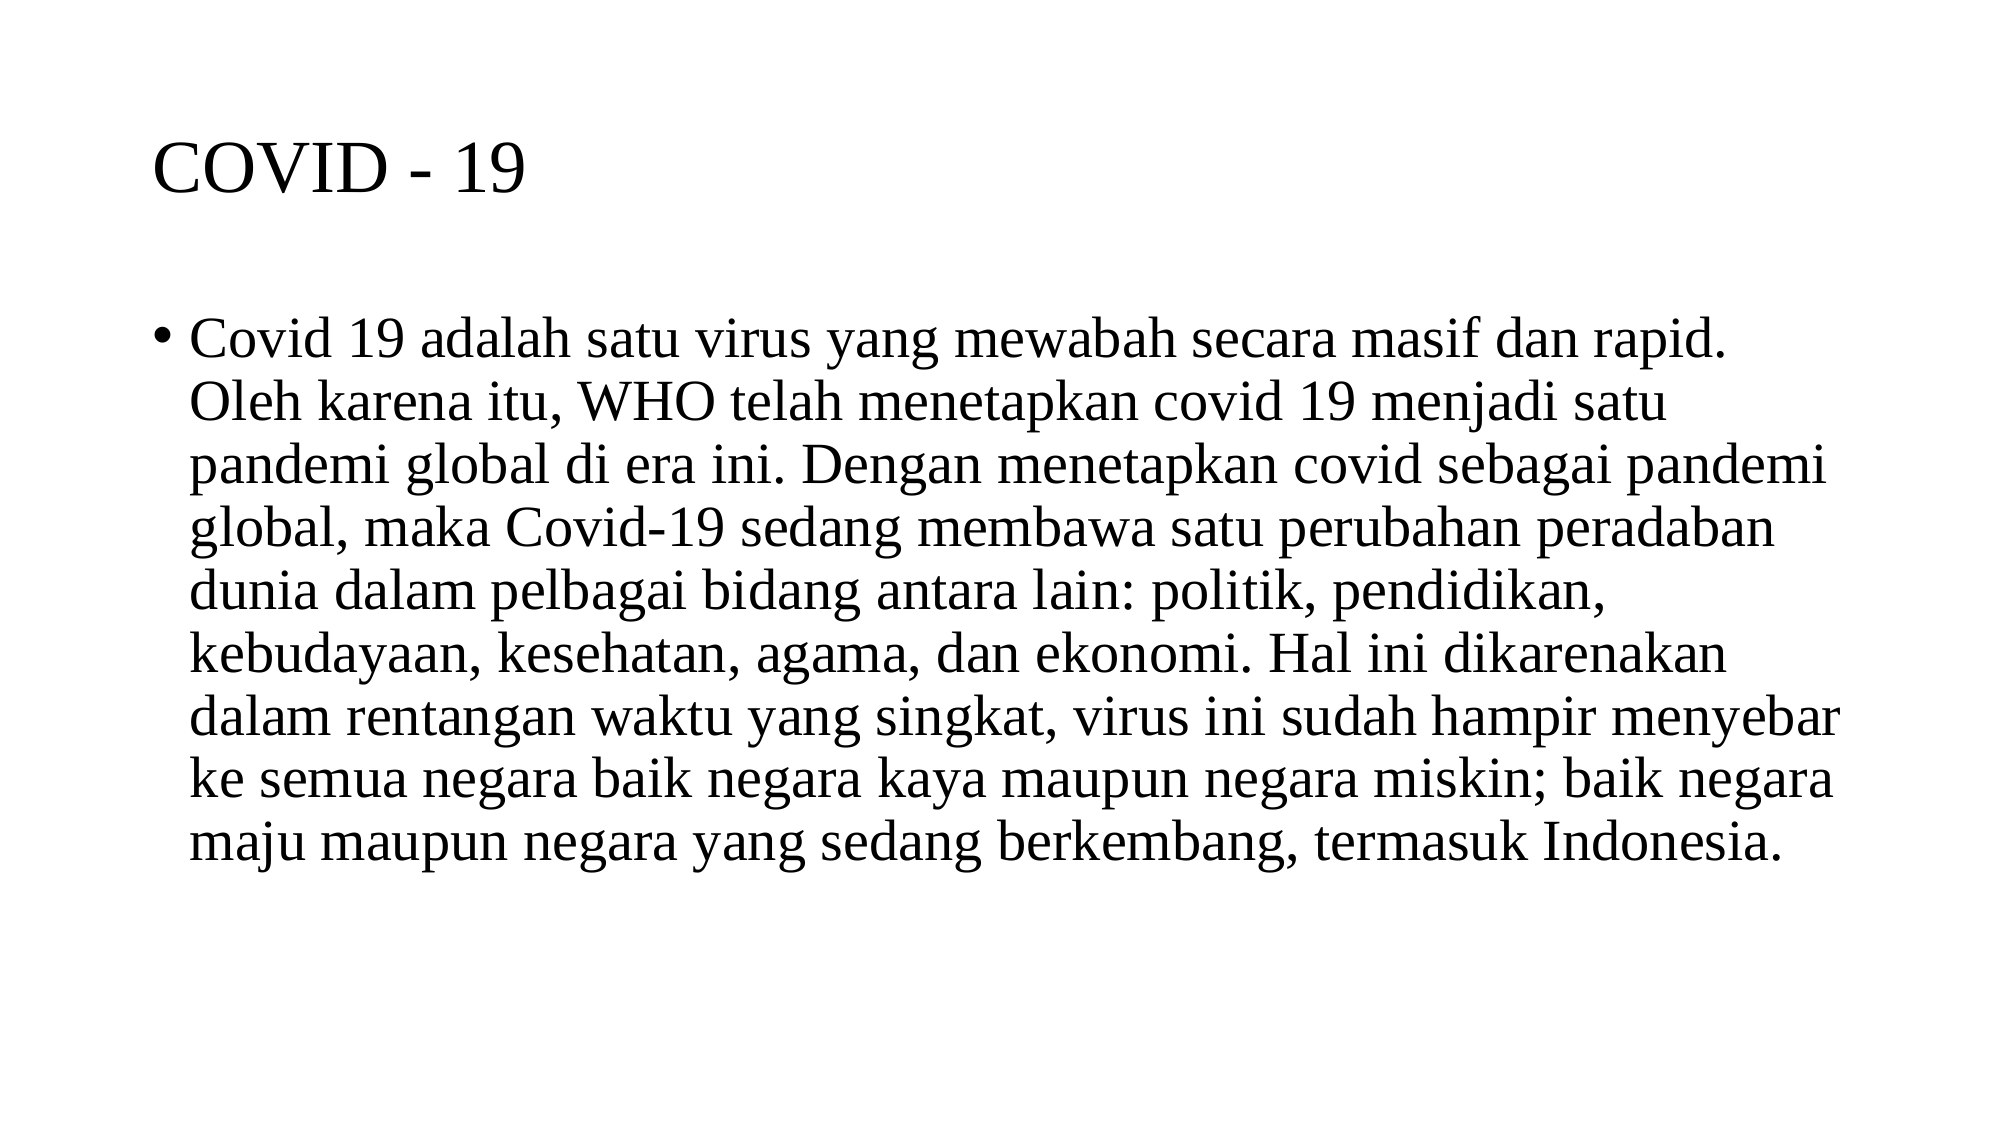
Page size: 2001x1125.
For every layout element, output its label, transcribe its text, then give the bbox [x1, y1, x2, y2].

list Covid 19 adalah satu virus yang mewabah secara masif dan rapid. Oleh karena itu, WHO telah menetapkan covid 19 menjadi satu pandemi global di era ini. Dengan menetapkan covid sebagai pandemi global, maka Covid-19 sedang membawa satu perubahan peradaban dunia dalam pelbagai bidang antara lain: politik, pendidikan, kebudayaan, kesehatan, agama, dan ekonomi. Hal ini dikarenakan dalam rentangan waktu yang singkat, virus ini sudah hampir menyebar ke semua negara baik negara kaya maupun negara miskin; baik negara maju maupun negara yang sedang berkembang, termasuk Indonesia. [137, 299, 1863, 1014]
title COVID - 19 [137, 59, 1863, 278]
